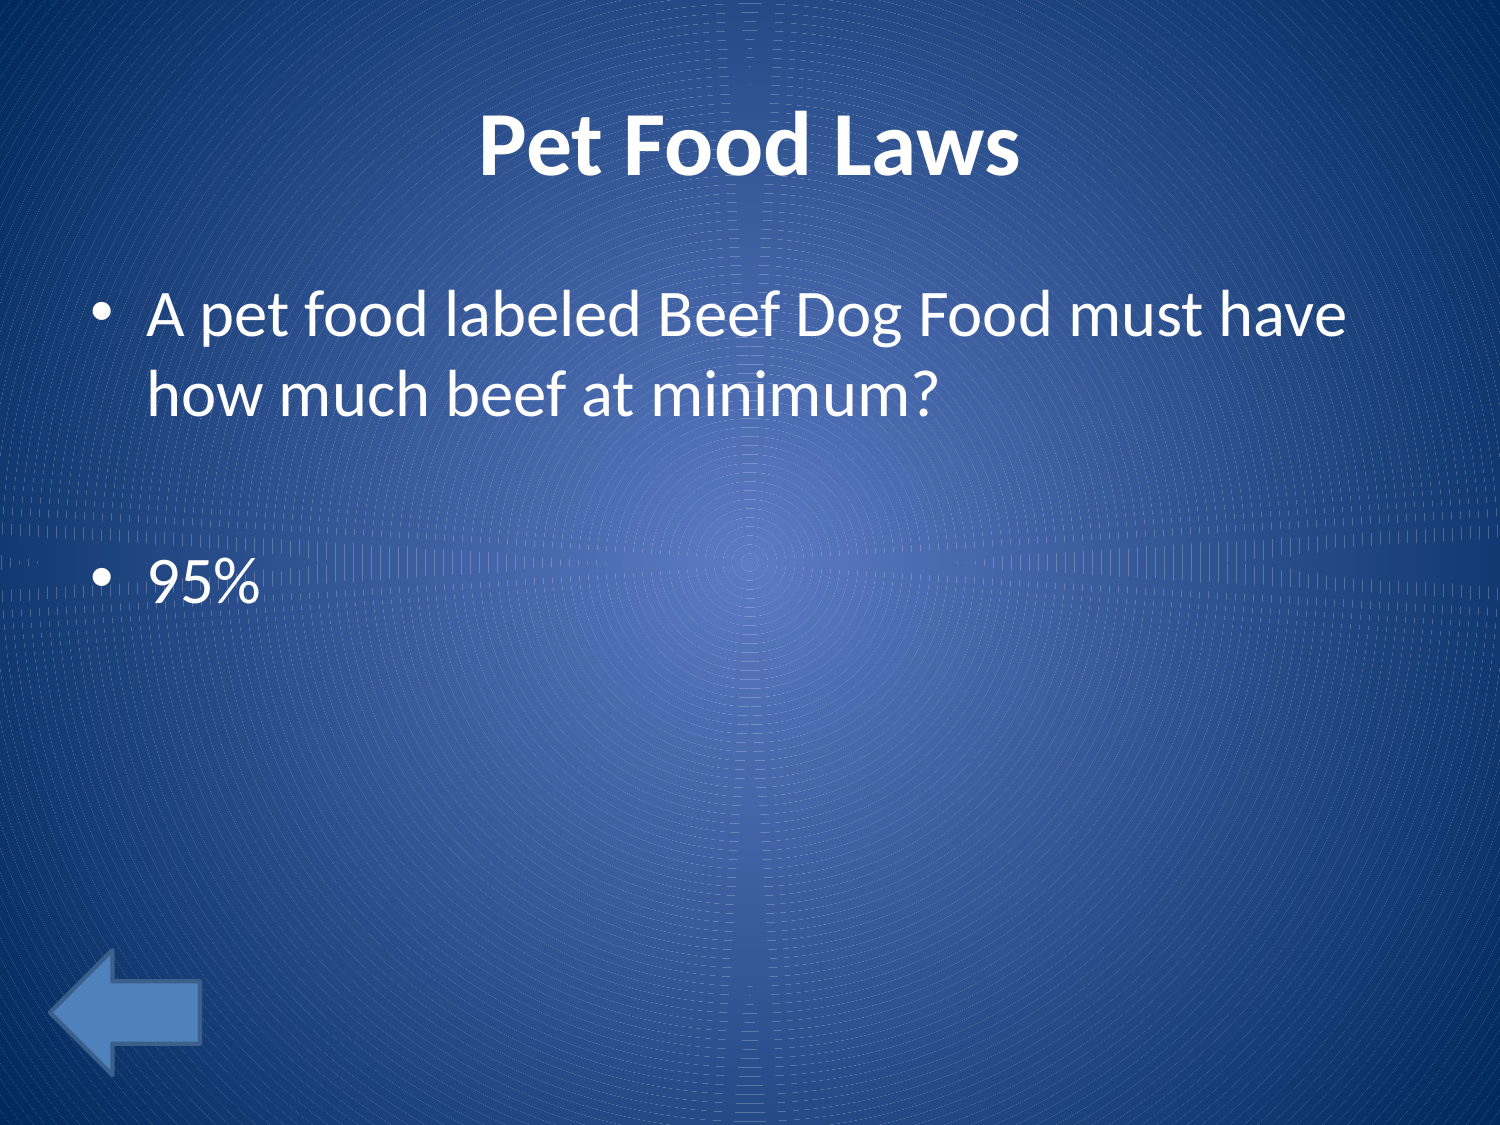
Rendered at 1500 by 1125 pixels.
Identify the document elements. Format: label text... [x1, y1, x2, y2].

title Pet Food Laws [75, 45, 1425, 233]
text_box [47, 948, 203, 1077]
list A pet food labeled Beef Dog Food must have how much beef at minimum? 95% [75, 262, 1425, 1005]
